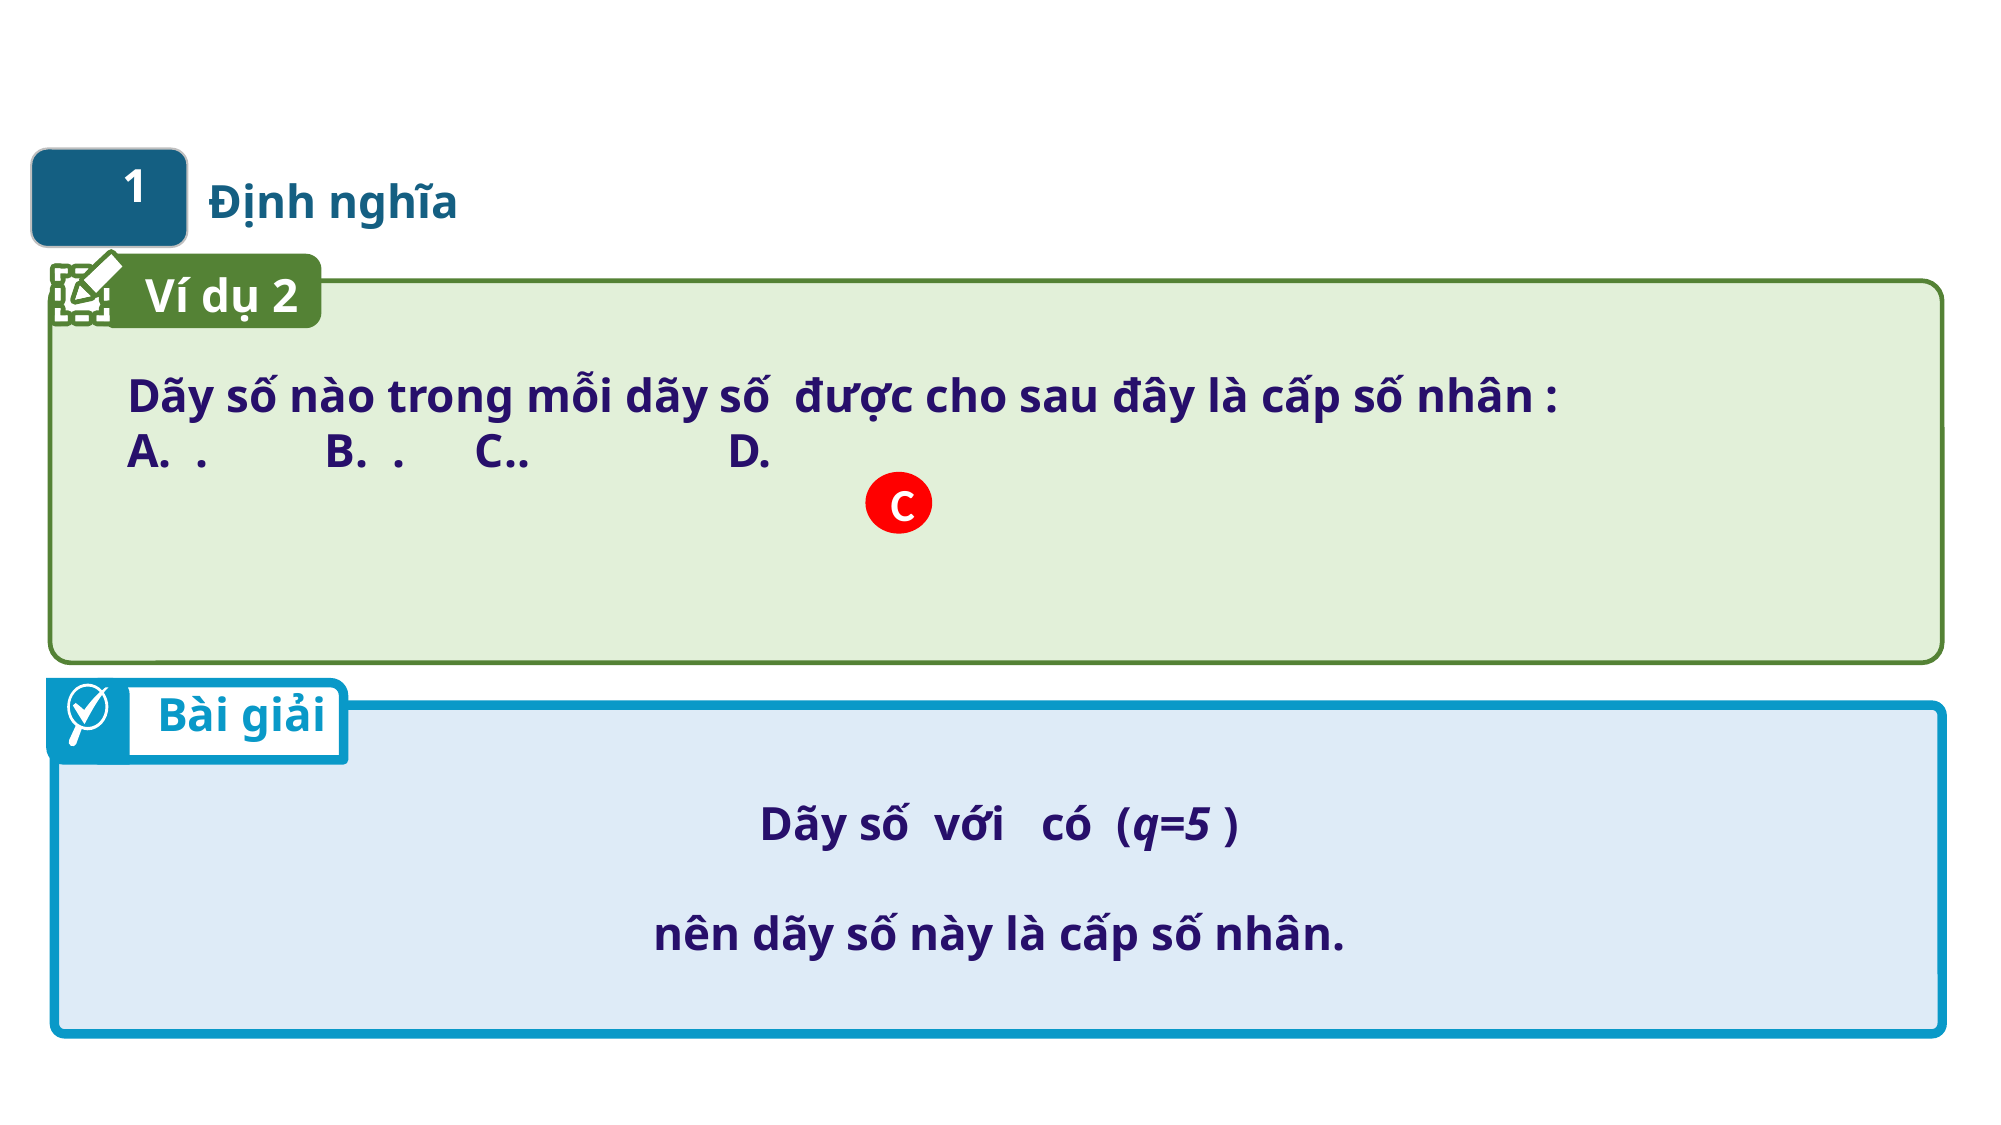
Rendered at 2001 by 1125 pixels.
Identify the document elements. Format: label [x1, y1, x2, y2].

text_box [31, 148, 1600, 247]
text_box [50, 677, 1943, 1034]
text_box [49, 249, 1943, 663]
